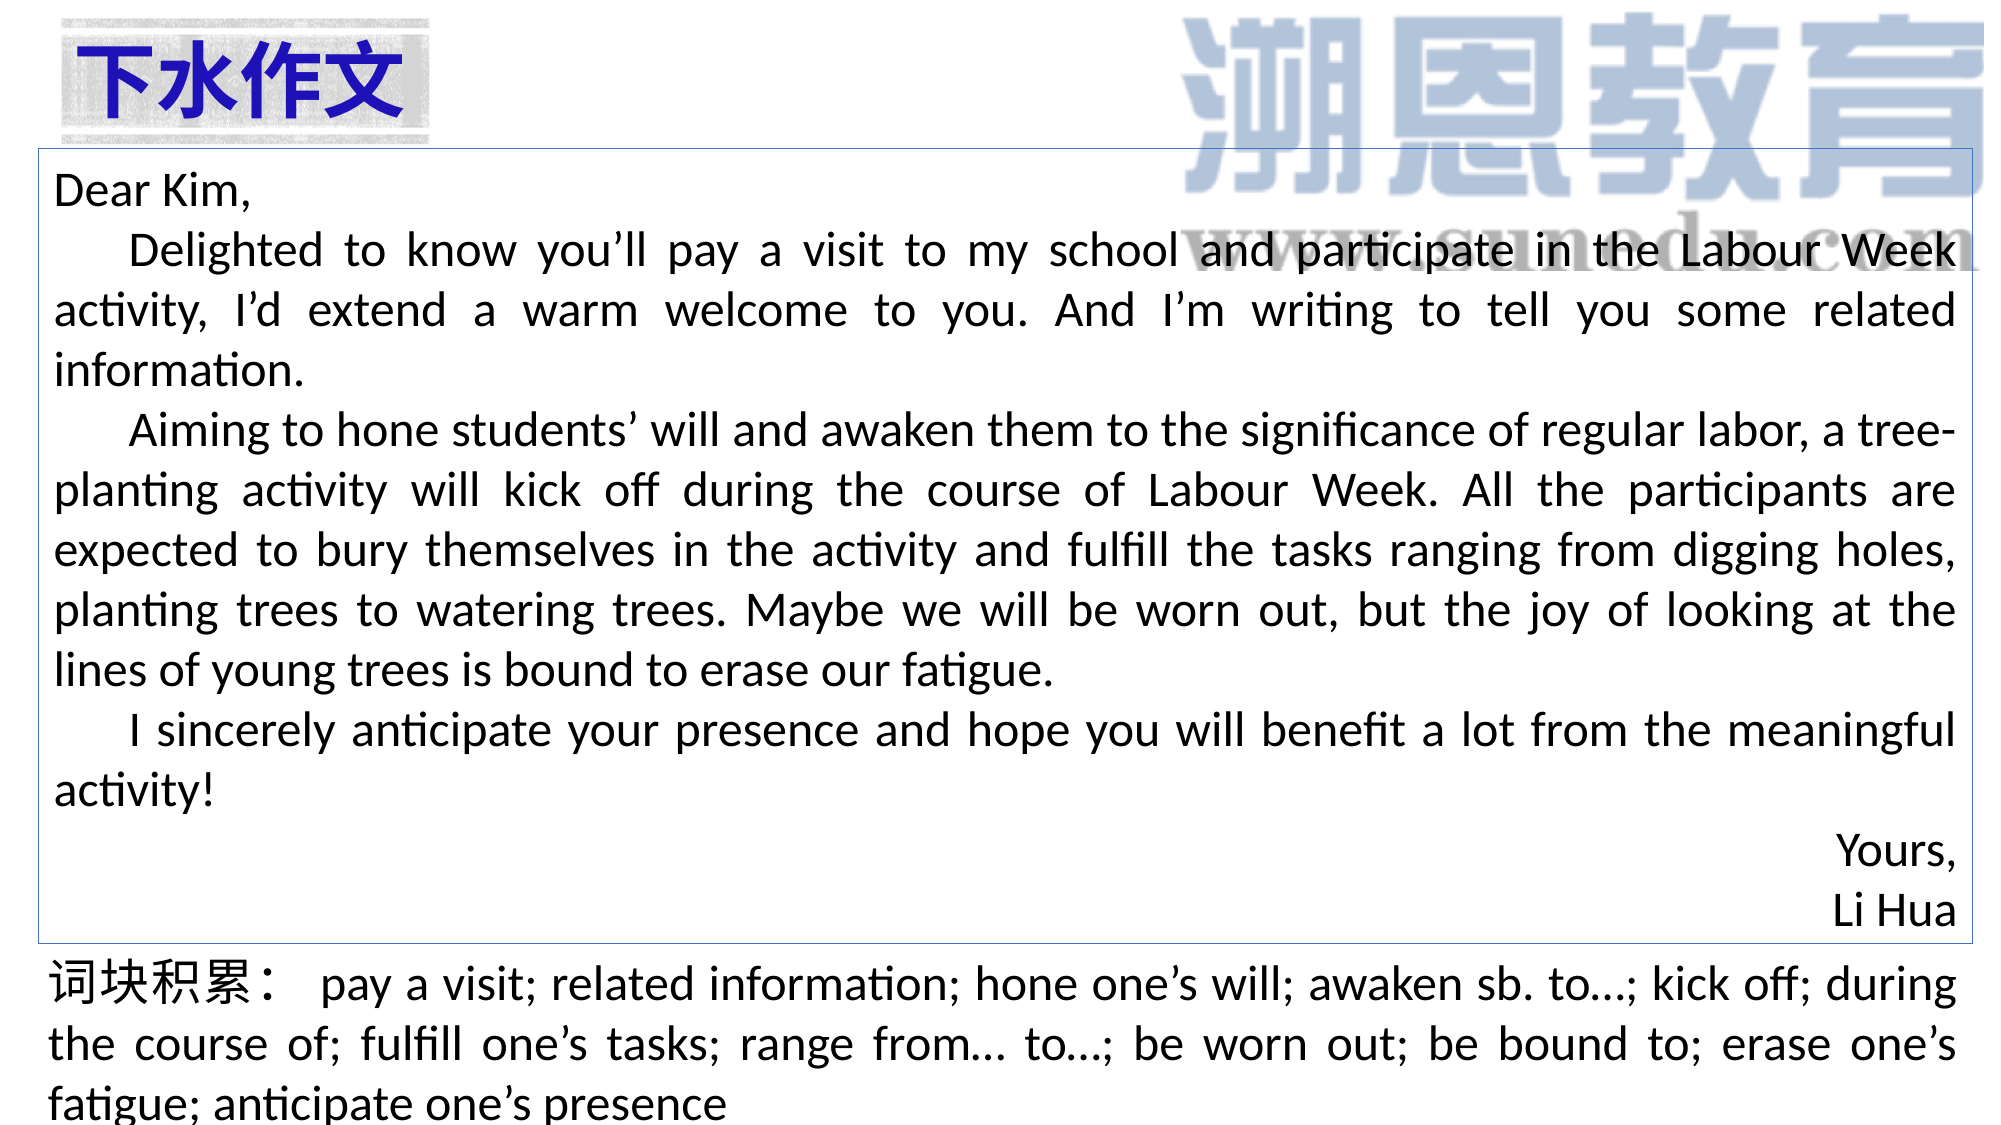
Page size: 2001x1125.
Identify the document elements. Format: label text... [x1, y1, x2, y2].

picture [58, 6, 437, 156]
text_box 词块积累：pay a visit; related information; hone one’s will; awaken sb. to…; kick off; during the course of; fulfill one’s tasks; range from… to…; be worn out; be bound to; erase one’s fatigue; anticipate one’s presence [33, 943, 1973, 1125]
text_box Dear Kim, Delighted to know you’ll pay a visit to my school and participate in the Labour Week activity, I’d extend a warm welcome to you. And I’m writing to tell you some related information. Aiming to hone students’ will and awaken them to the significance of regular labor, a tree-planting activity will kick off during the course of Labour Week. All the participants are expected to bury themselves in the activity and fulfill the tasks ranging from digging holes, planting trees to watering trees. Maybe we will be worn out, but the joy of looking at the lines of young trees is bound to erase our fatigue. I sincerely anticipate your presence and hope you will benefit a lot from the meaningful activity! Yours, Li Hua [38, 148, 1973, 943]
picture [1178, 10, 1984, 271]
text_box 下水作文 [58, 31, 550, 157]
